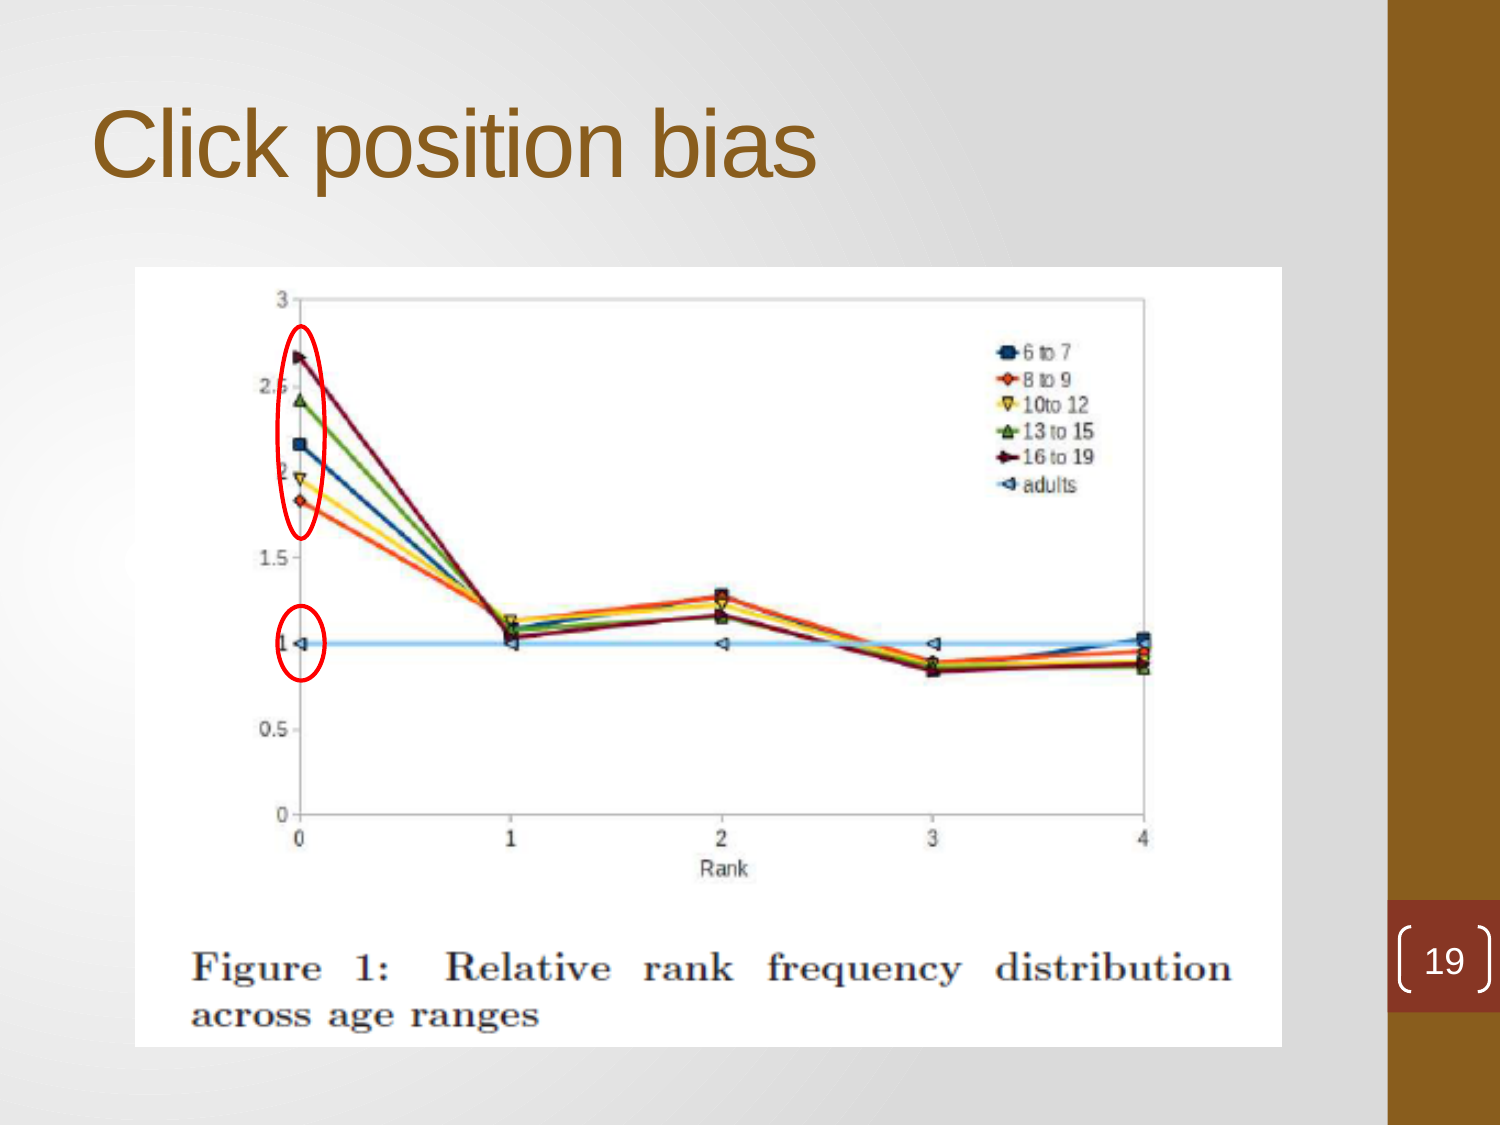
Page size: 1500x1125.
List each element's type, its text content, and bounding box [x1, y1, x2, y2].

title Click position bias [75, 45, 1325, 233]
slide_number 19 [1397, 925, 1492, 994]
picture [135, 266, 1282, 1047]
